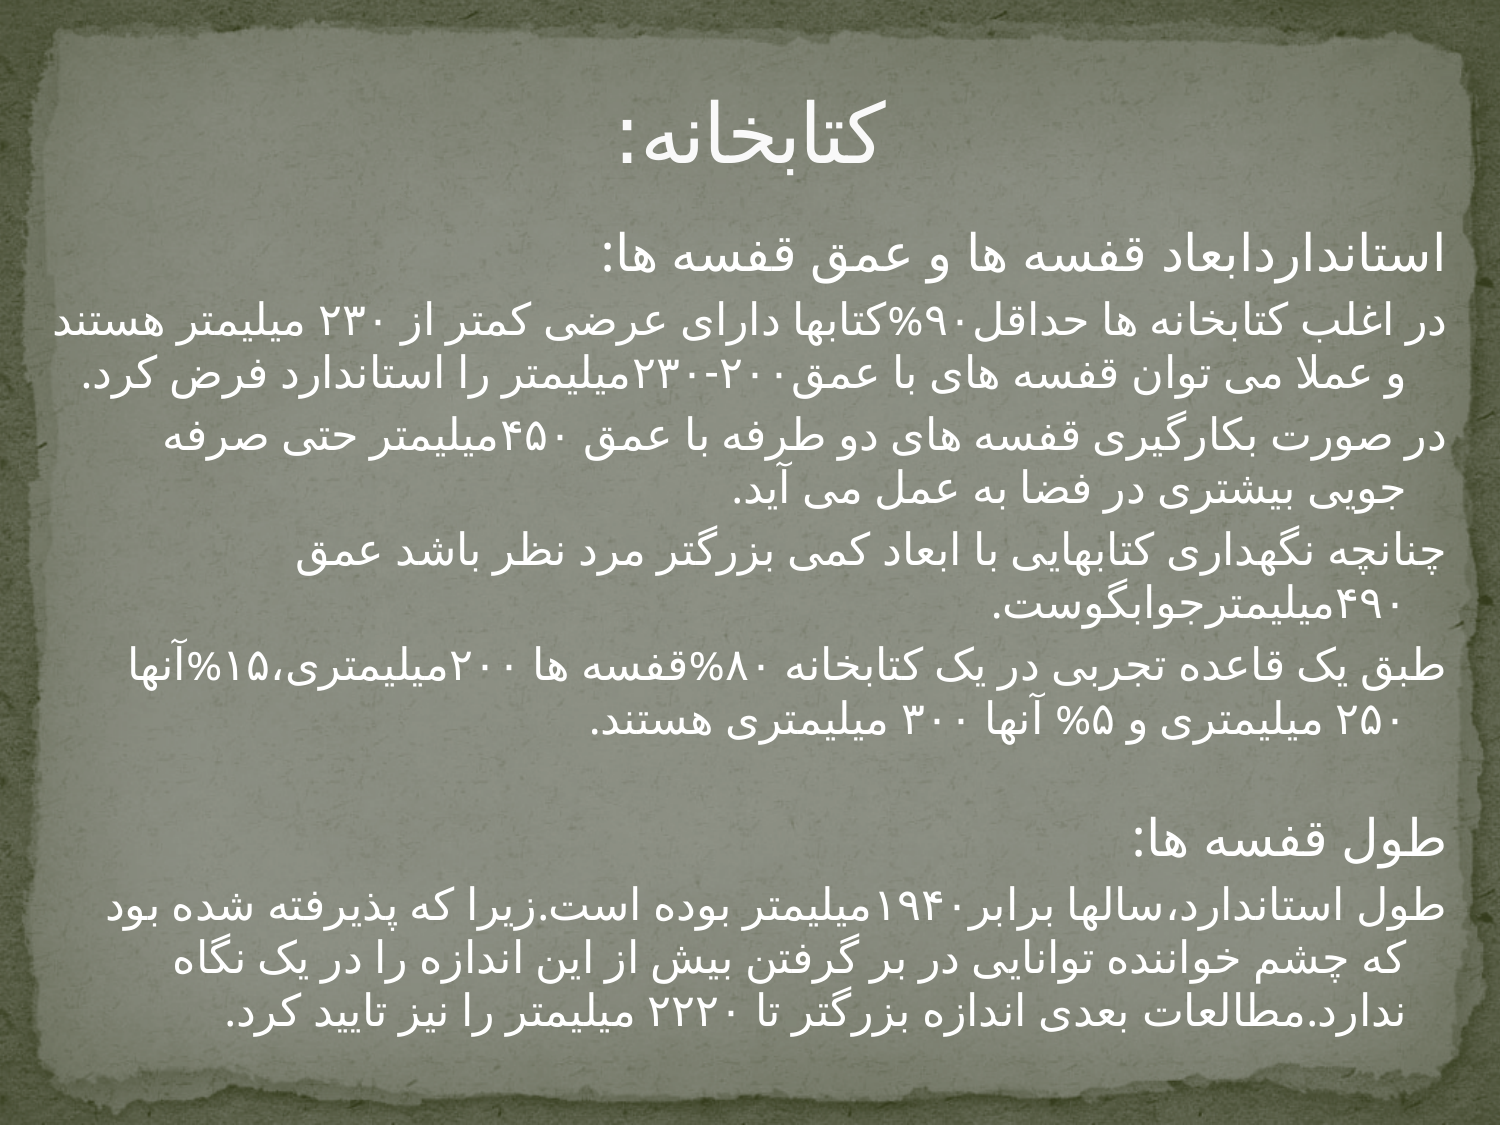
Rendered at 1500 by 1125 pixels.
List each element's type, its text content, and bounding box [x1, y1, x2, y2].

list استانداردابعاد قفسه ها و عمق قفسه ها: در اغلب کتابخانه ها حداقل۹۰%کتابها دارای عرضی کمتر از ۲۳۰ میلیمتر هستند و عملا می توان قفسه های با عمق۲۰۰-۲۳۰میلیمتر را استاندارد فرض کرد. در صورت بکارگیری قفسه های دو طرفه با عمق ۴۵۰میلیمتر حتی صرفه جویی بیشتری در فضا به عمل می آید. چنانچه نگهداری کتابهایی با ابعاد کمی بزرگتر مرد نظر باشد عمق ۴۹۰میلیمترجوابگوست. طبق یک قاعده تجربی در یک کتابخانه ۸۰%قفسه ها ۲۰۰میلیمتری،۱۵%آنها ۲۵۰ میلیمتری و ۵% آنها ۳۰۰ میلیمتری هستند. طول قفسه ها: طول استاندارد،سالها برابر۱۹۴۰میلیمتر بوده است.زیرا که پذیرفته شده بود که چشم خواننده توانایی در بر گرفتن بیش از این اندازه را در یک نگاه ندارد.مطالعات بعدی اندازه بزرگتر تا ۲۲۲۰ میلیمتر را نیز تایید کرد. [37, 212, 1463, 1100]
title کتابخانه: [74, 0, 1425, 188]
